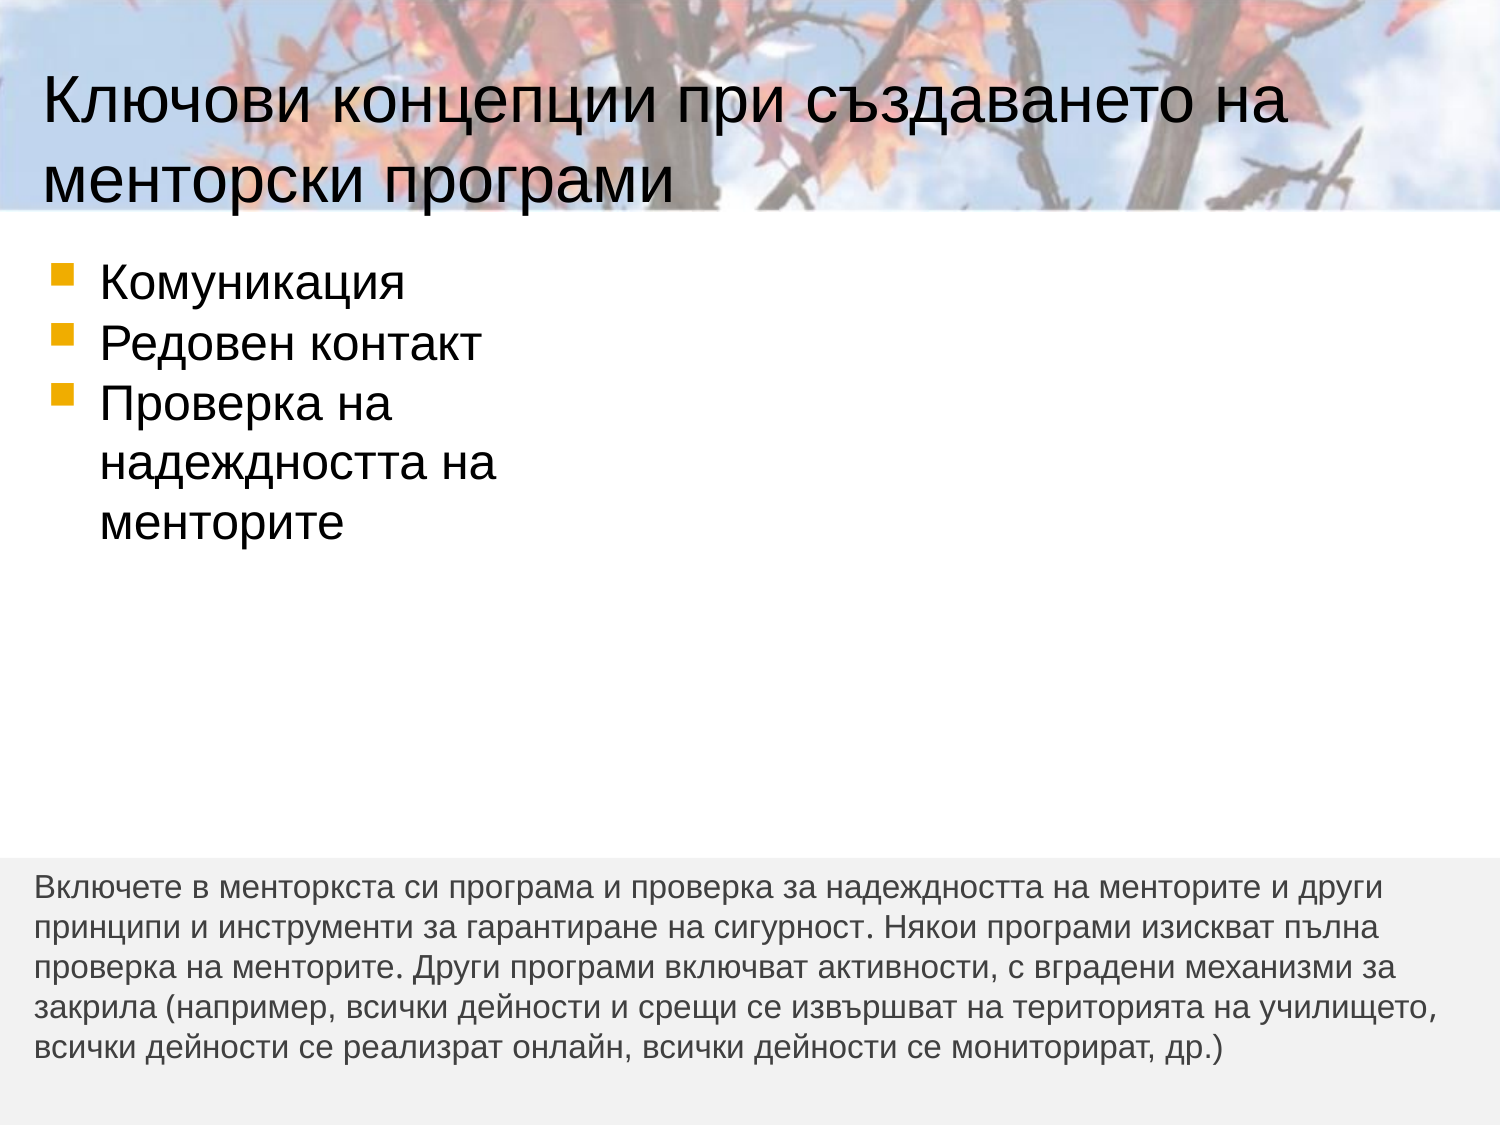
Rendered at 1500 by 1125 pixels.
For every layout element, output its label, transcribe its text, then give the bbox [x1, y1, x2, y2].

list Комуникация Редовен контакт Проверка на надеждността на менторите [18, 234, 701, 857]
picture [0, 0, 1500, 212]
text_box Включете в менторкста си програма и проверка за надеждността на менторите и други принципи и инструменти за гарантиране на сигурност. Някои програми изискват пълна проверка на менторите. Други програми включват активности, с вградени механизми за закрила (например, всички дейности и срещи се извършват на територията на училището, всички дейности се реализрат онлайн, всички дейности се мониторират, др.) [0, 857, 1500, 1125]
